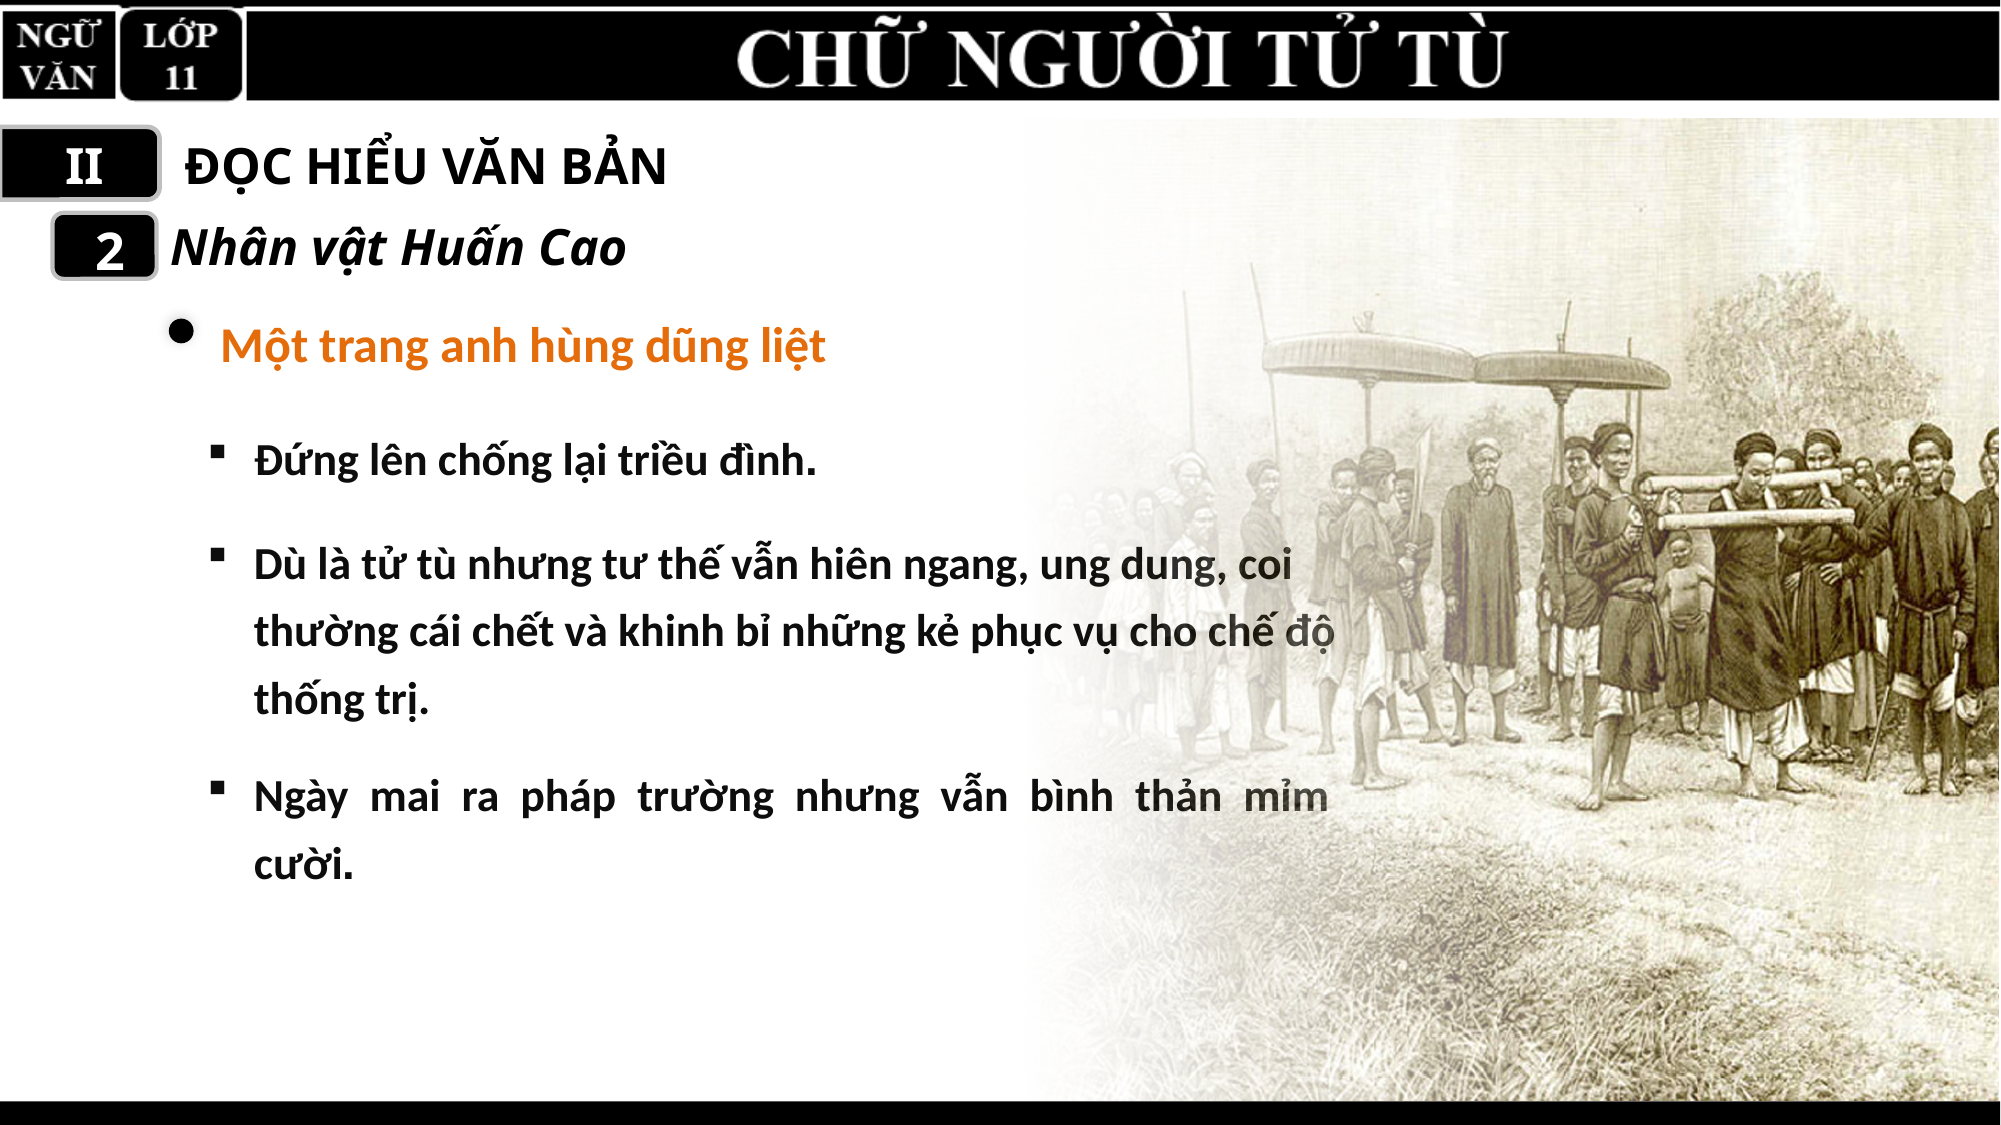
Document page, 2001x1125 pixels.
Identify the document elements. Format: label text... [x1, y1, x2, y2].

text_box Dù là tử tù nhưng tư thế vẫn hiên ngang, ung dung, coi thường cái chết và khinh bỉ những kẻ phục vụ cho chế độ thống trị. [199, 516, 816, 728]
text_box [52, 207, 801, 289]
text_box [168, 274, 816, 382]
text_box Ngày mai ra pháp trường nhưng vẫn bình thản mỉm cười. [199, 749, 816, 893]
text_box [0, 126, 816, 203]
picture [0, 0, 2001, 1125]
text_box Đứng lên chống lại triều đình. [199, 398, 816, 489]
